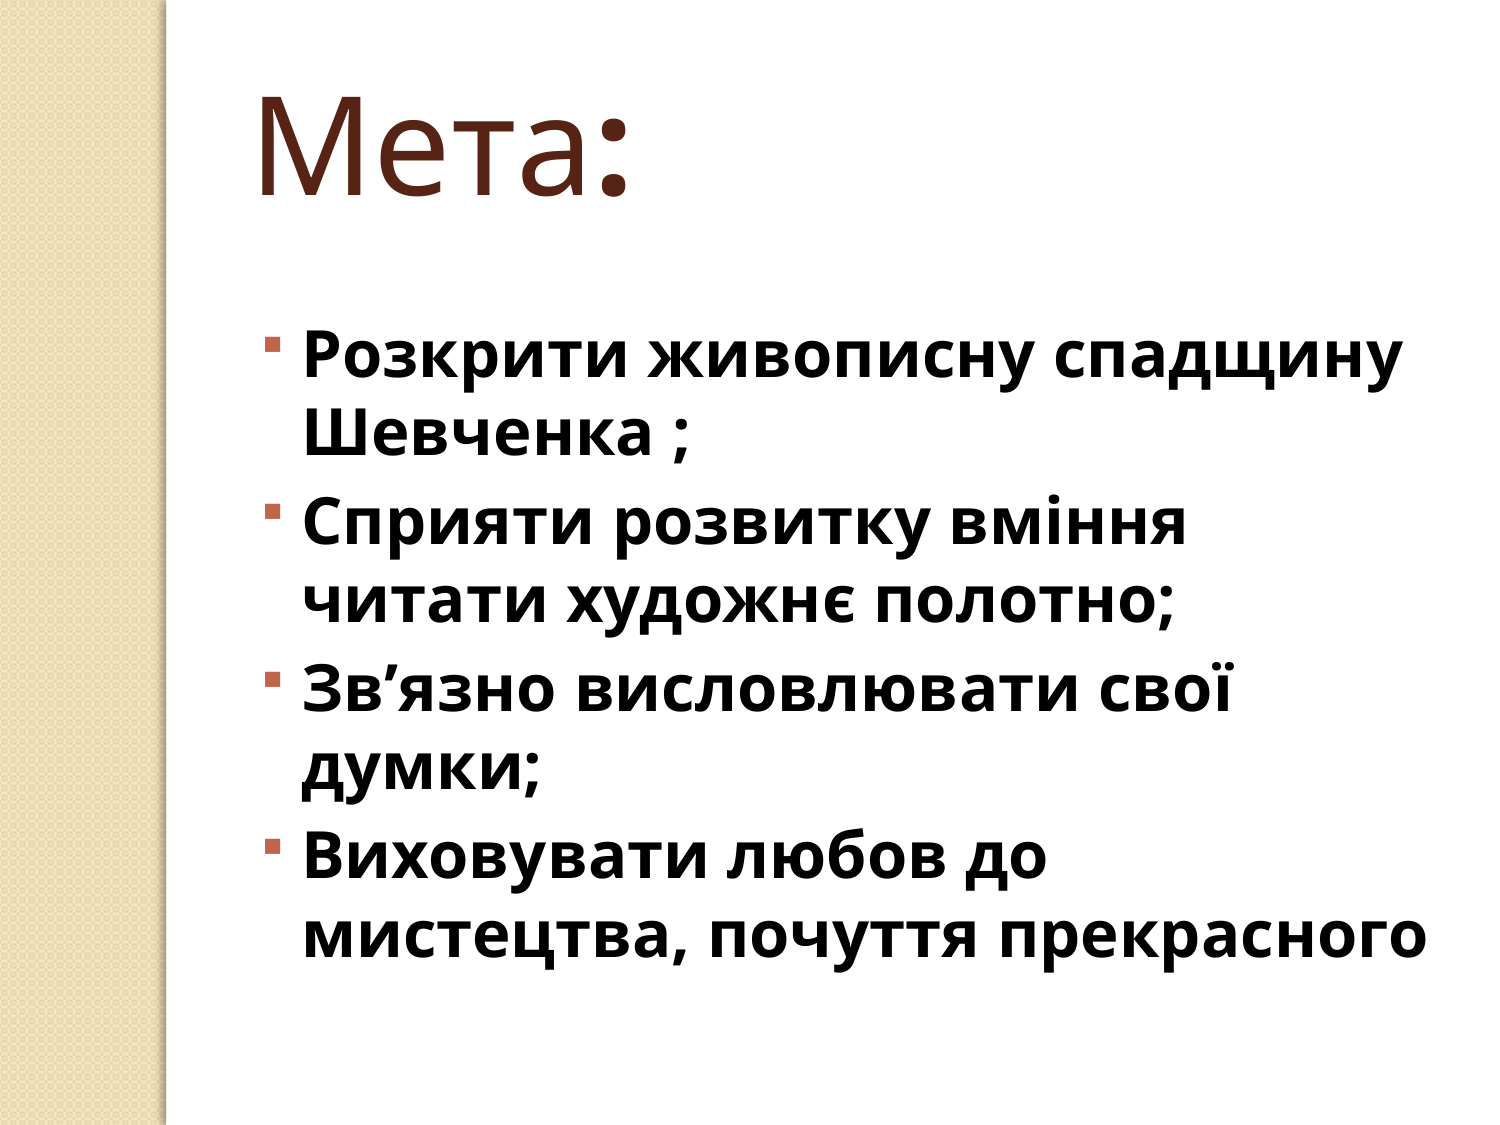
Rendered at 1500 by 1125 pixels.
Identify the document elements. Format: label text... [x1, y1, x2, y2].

title Мета: [234, 58, 1450, 223]
subtitle Розкрити живописну спадщину Шевченка ; Сприяти розвитку вміння читати художнє полотно; Зв’язно висловлювати свої думки; Виховувати любов до мистецтва, почуття прекрасного [234, 304, 1450, 1010]
